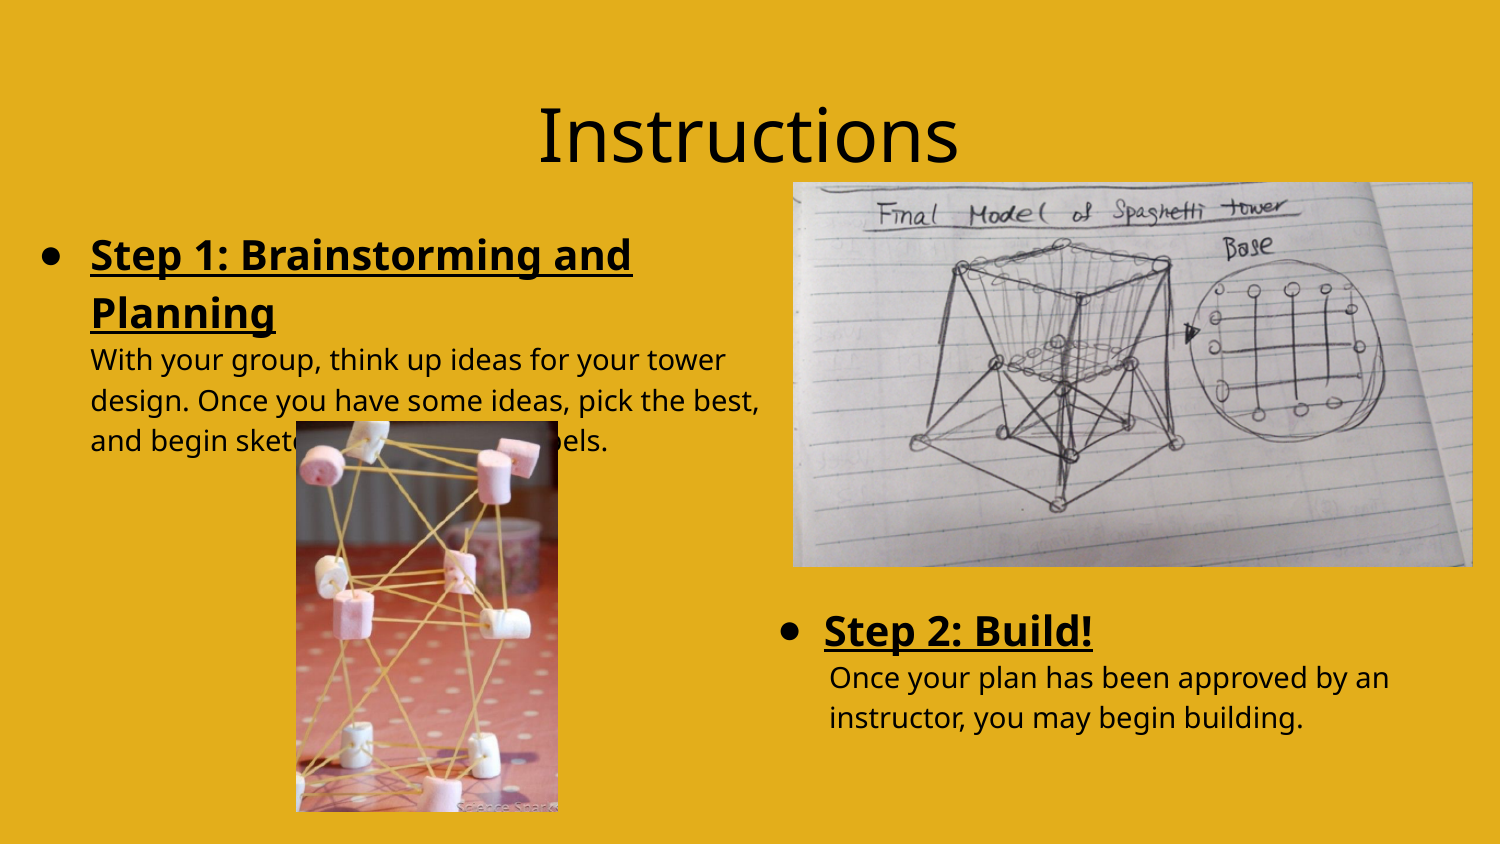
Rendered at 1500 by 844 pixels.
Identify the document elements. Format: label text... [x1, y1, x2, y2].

list Step 2: Build! Once your plan has been approved by an instructor, you may begin building. [739, 581, 1500, 807]
picture [792, 182, 1475, 568]
text_box Step 1: Brainstorming and Planning With your group, think up ideas for your tower design. Once you have some ideas, pick the best, and begin sketching it out with labels. [0, 206, 787, 456]
picture [296, 421, 558, 812]
title Instructions [51, 72, 1449, 167]
